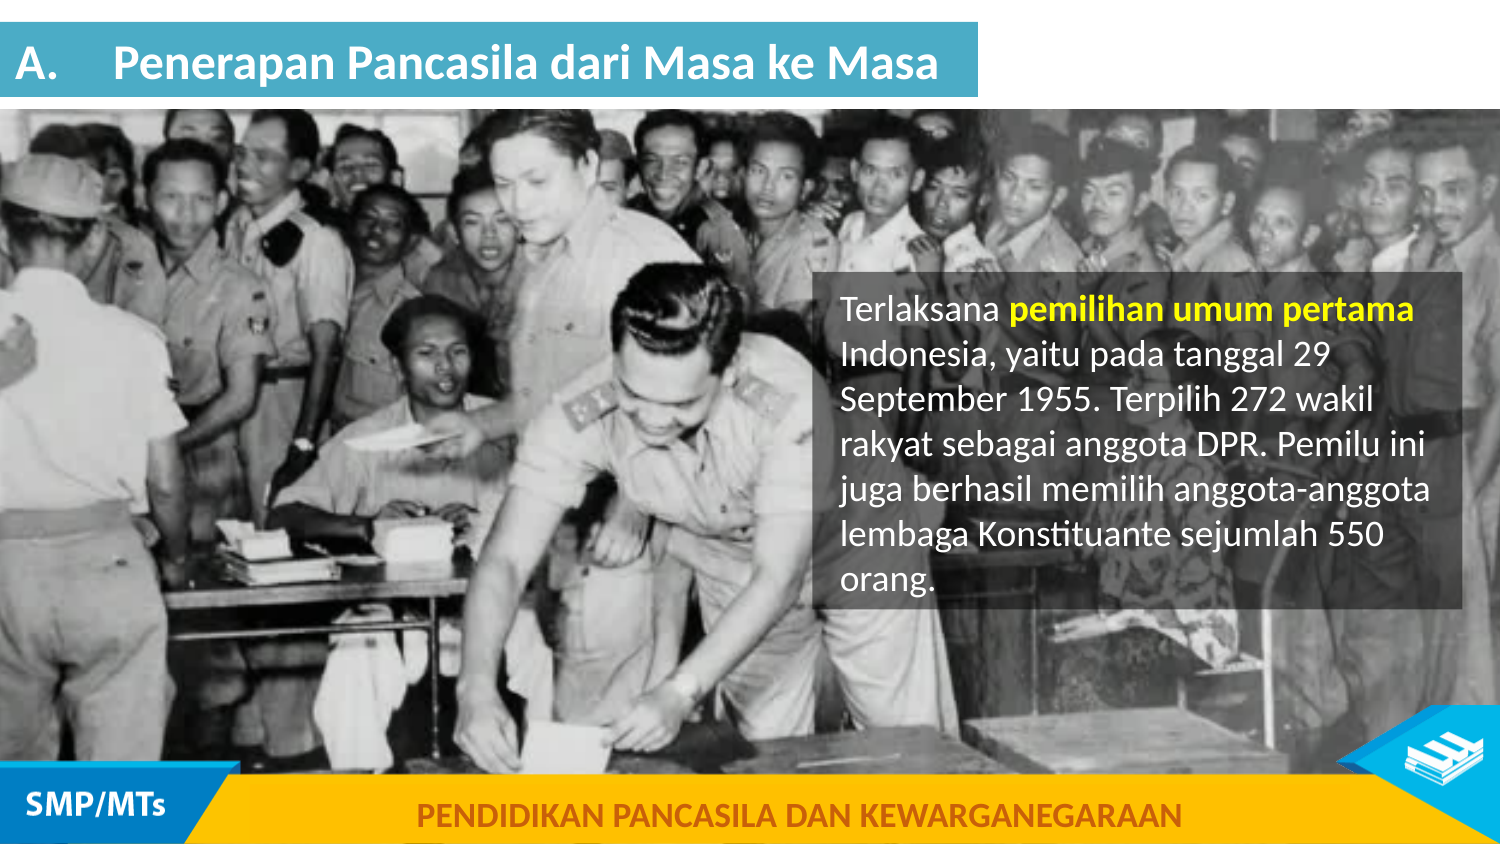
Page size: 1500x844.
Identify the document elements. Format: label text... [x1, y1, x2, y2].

picture [0, 109, 1500, 705]
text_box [0, 705, 1500, 844]
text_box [812, 271, 1463, 610]
text_box Penerapan Pancasila dari Masa ke Masa [0, 20, 980, 99]
